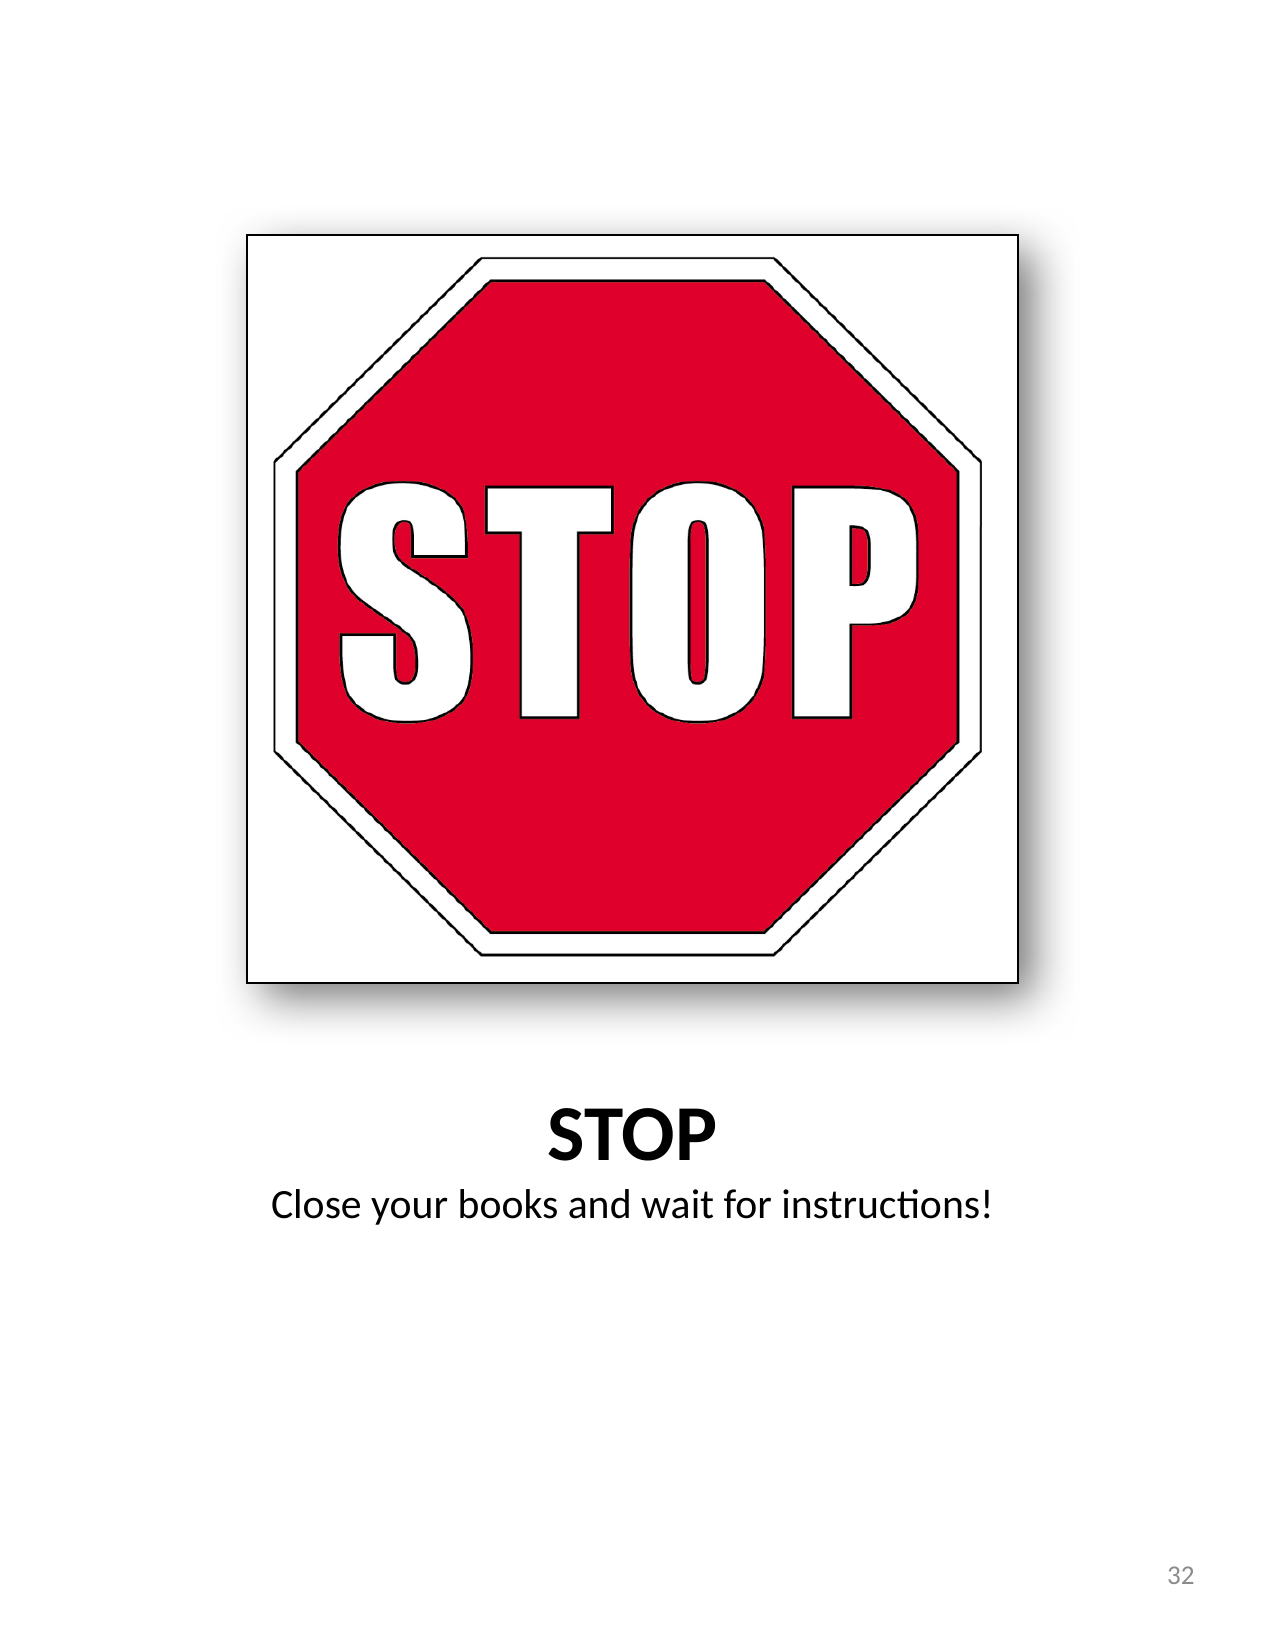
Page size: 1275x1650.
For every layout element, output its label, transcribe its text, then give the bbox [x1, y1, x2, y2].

picture [247, 235, 1018, 983]
text_box STOP Close your books and wait for instructions! [108, 1073, 1158, 1235]
slide_number 32 [913, 1529, 1212, 1618]
